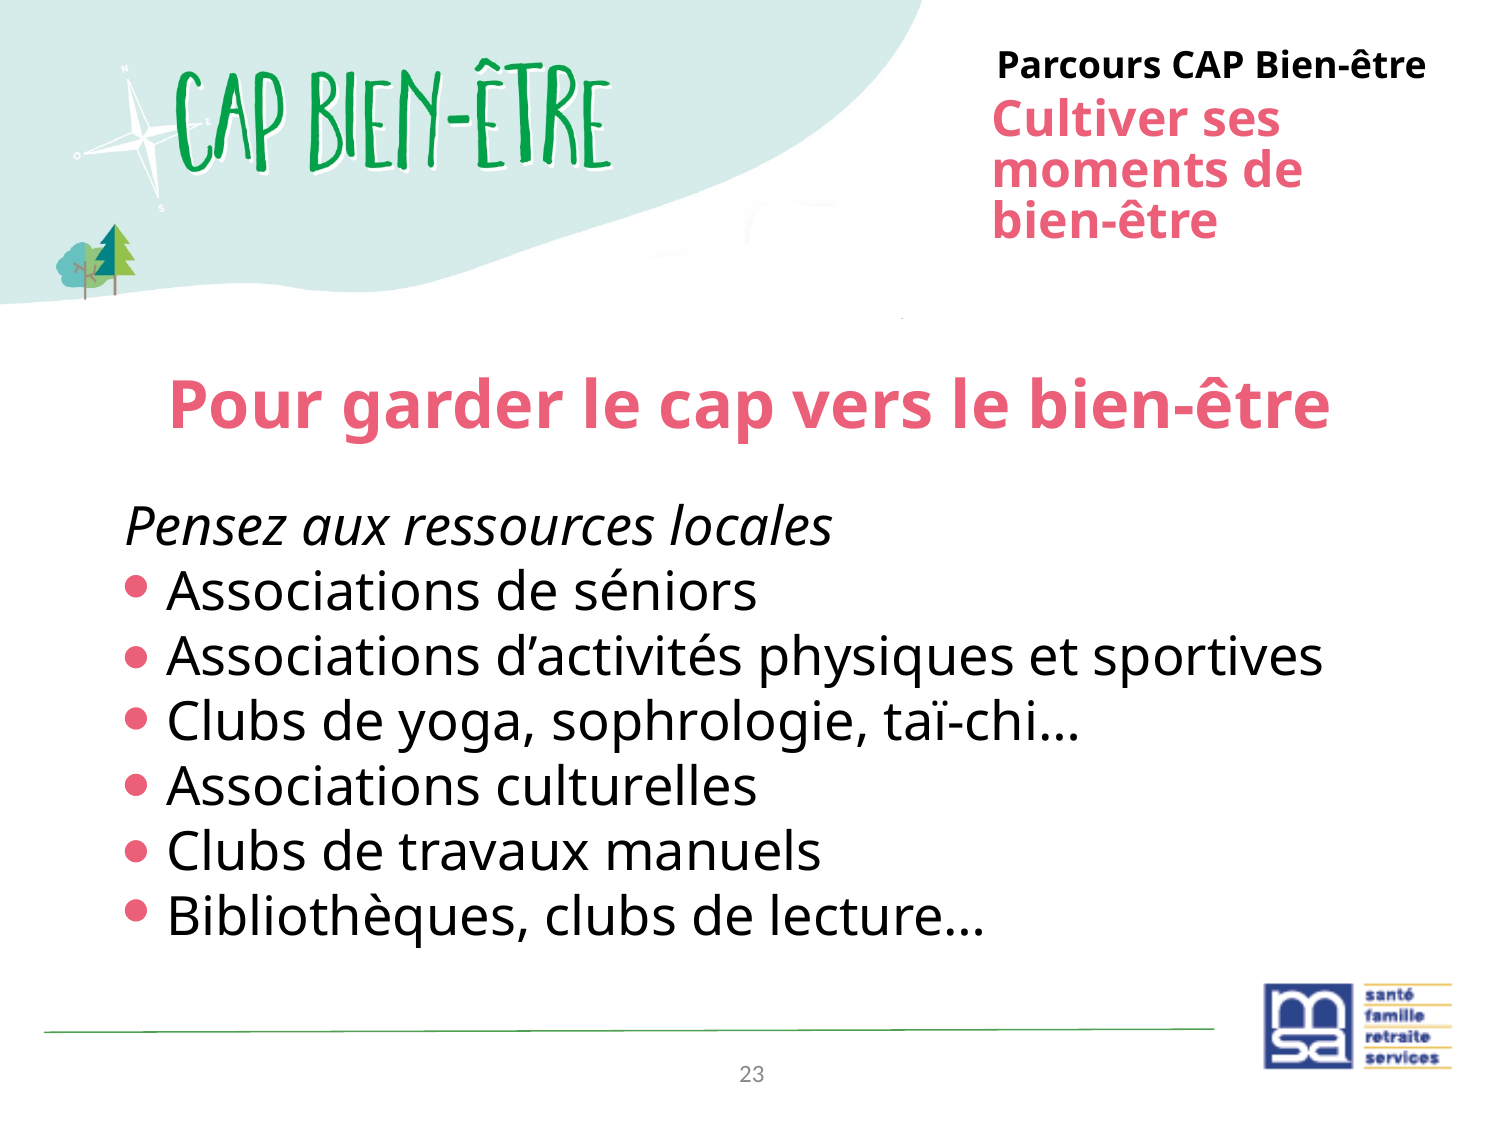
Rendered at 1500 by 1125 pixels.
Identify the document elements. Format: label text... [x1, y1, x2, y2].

text_box [123, 772, 148, 797]
picture [0, 0, 941, 320]
picture [1250, 929, 1476, 1125]
text_box Pour garder le cap vers le bien-être [0, 349, 1500, 468]
text_box [123, 839, 148, 864]
text_box [123, 574, 148, 599]
text_box [123, 706, 148, 731]
text_box 23 [54, 1042, 1245, 1103]
text_box [123, 645, 148, 670]
text_box Cultiver ses moments de bien-être [945, 54, 1405, 291]
text_box Parcours CAP Bien-être [968, 34, 1455, 94]
text_box Pensez aux ressources locales Associations de séniors Associations d’activités physiques et sportives Clubs de yoga, sophrologie, taï-chi… Associations culturelles Clubs de travaux manuels Bibliothèques, clubs de lecture… [123, 491, 1447, 958]
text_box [43, 1028, 1215, 1033]
text_box [123, 898, 148, 923]
